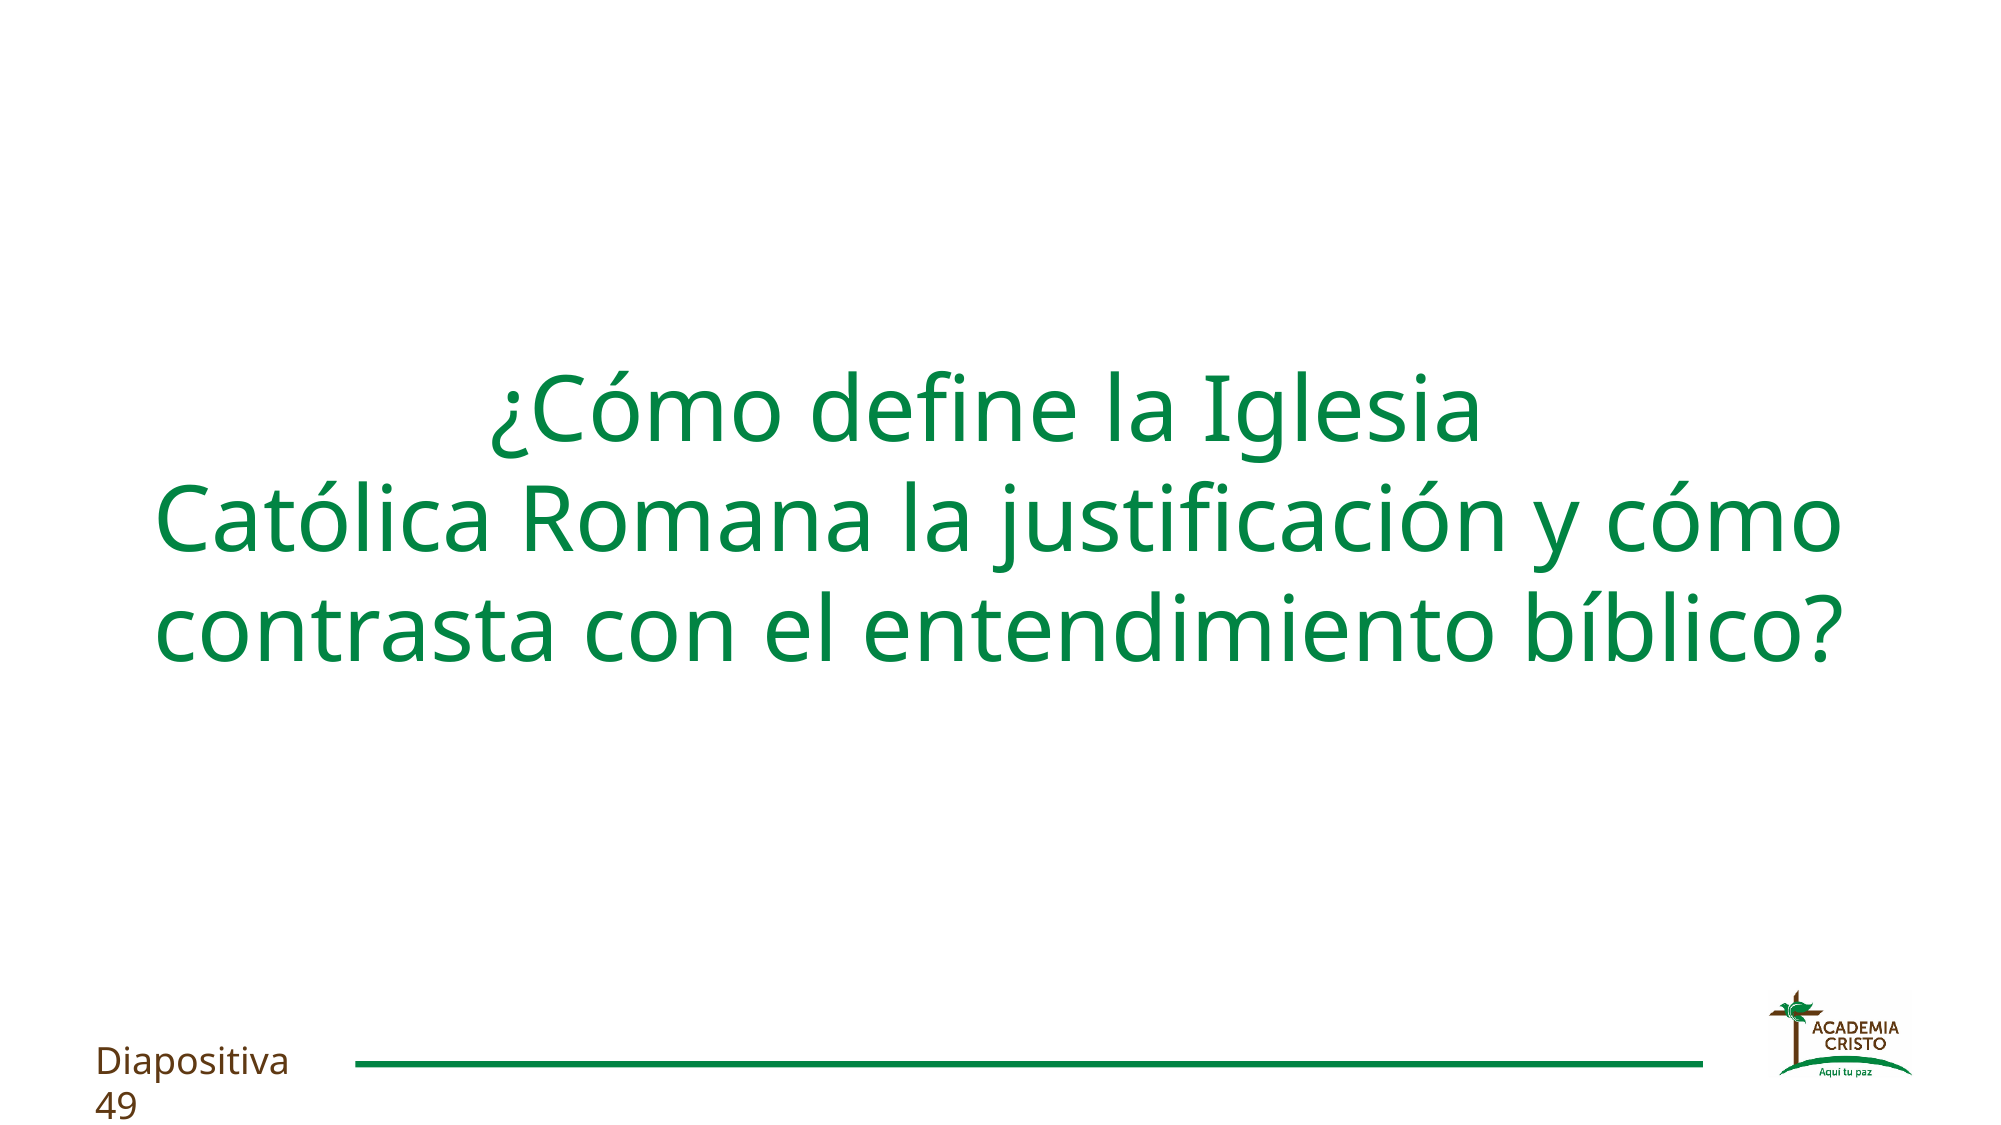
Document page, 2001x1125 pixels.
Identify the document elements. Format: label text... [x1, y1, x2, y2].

text_box Diapositiva 49 [80, 1029, 335, 1125]
picture [1760, 984, 1922, 1091]
text_box ¿Cómo define la Iglesia Católica Romana la justificación y cómo contrasta con el entendimiento bíblico? [135, 342, 1865, 688]
